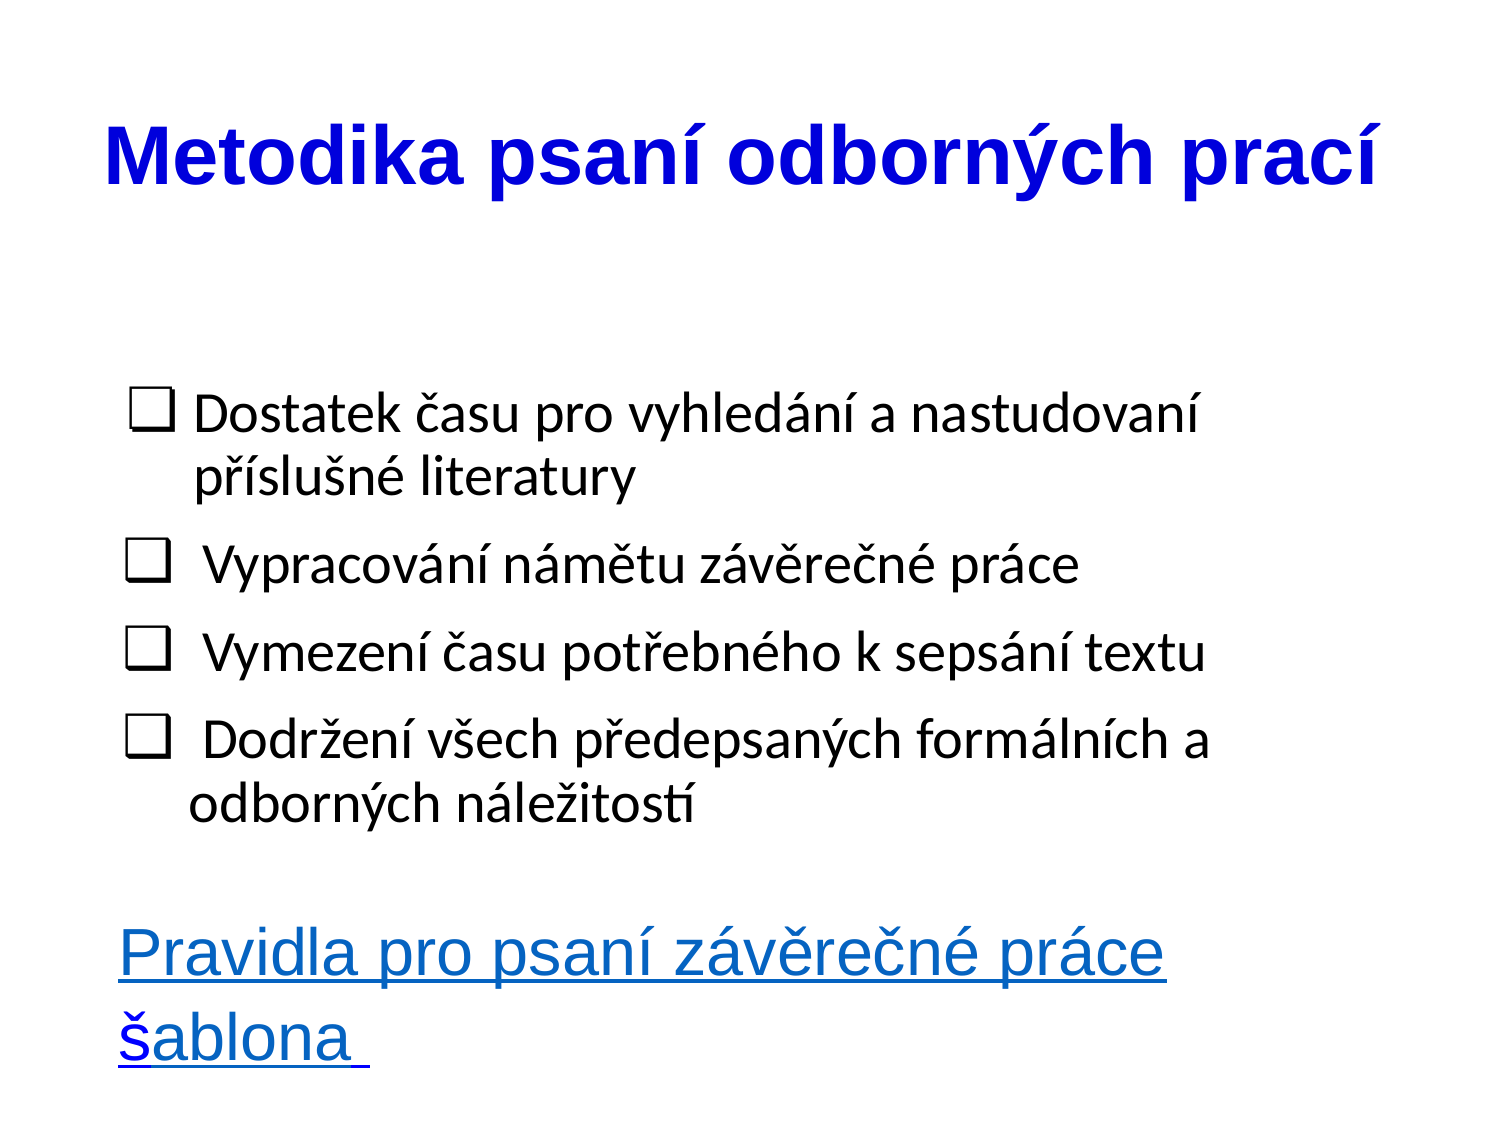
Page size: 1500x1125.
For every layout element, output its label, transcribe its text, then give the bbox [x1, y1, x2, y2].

text_box Dostatek času pro vyhledání a nastudovaní příslušné literatury Vypracování námětu závěrečné práce Vymezení času potřebného k sepsání textu Dodržení všech předepsaných formálních a odborných náležitostí Pravidla pro psaní závěrečné práce šablona [103, 366, 1438, 1107]
title Metodika psaní odborných prací [103, 105, 1397, 218]
